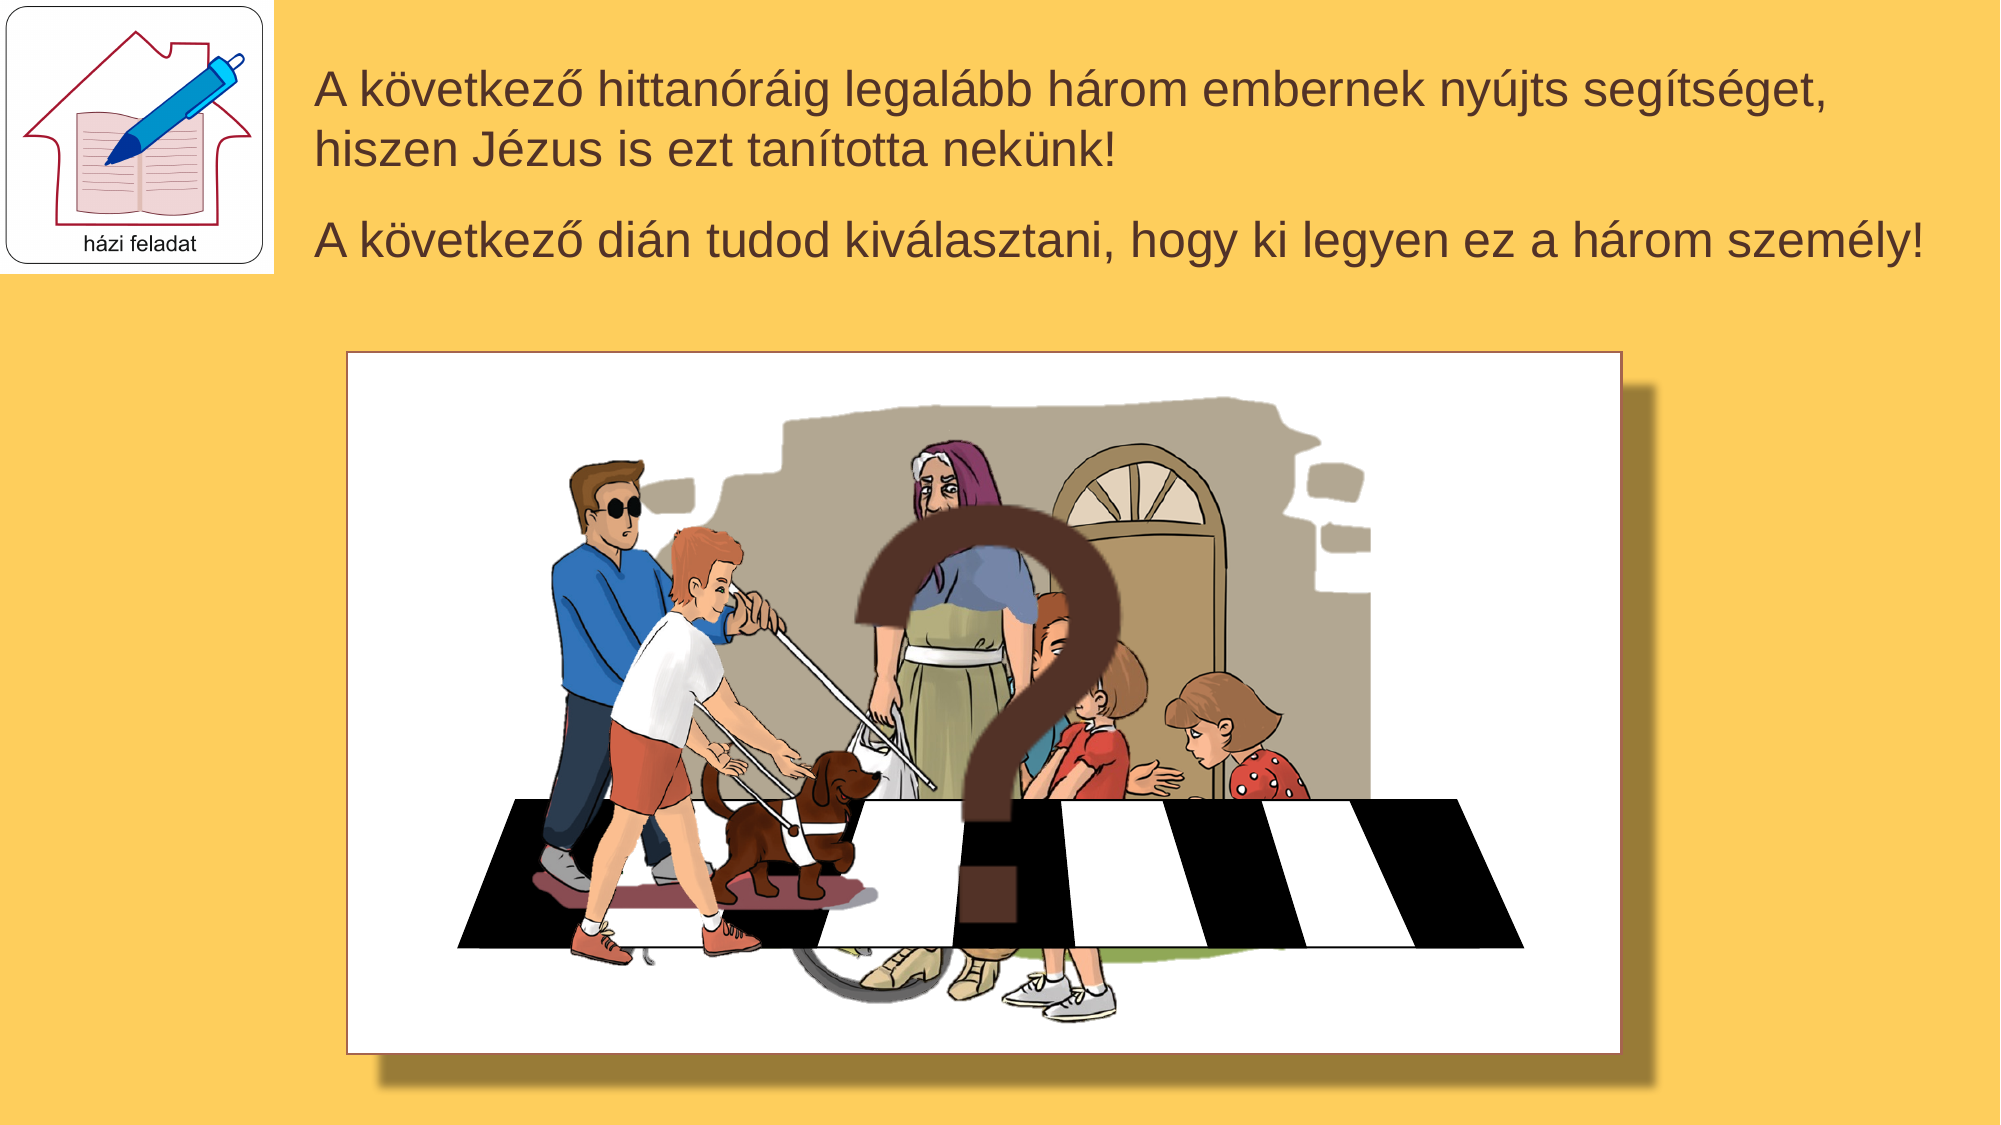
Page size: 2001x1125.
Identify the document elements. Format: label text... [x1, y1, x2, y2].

picture [610, 395, 1371, 1032]
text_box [1187, 457, 1523, 984]
text_box [346, 351, 1623, 1055]
picture [0, 0, 274, 274]
text_box A következő dián tudod kiválasztani, hogy ki legyen ez a három személy! [299, 200, 1966, 275]
text_box A következő hittanóráig legalább három embernek nyújts segítséget, hiszen Jézus is ezt tanította nekünk! [299, 48, 1865, 184]
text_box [458, 457, 786, 984]
